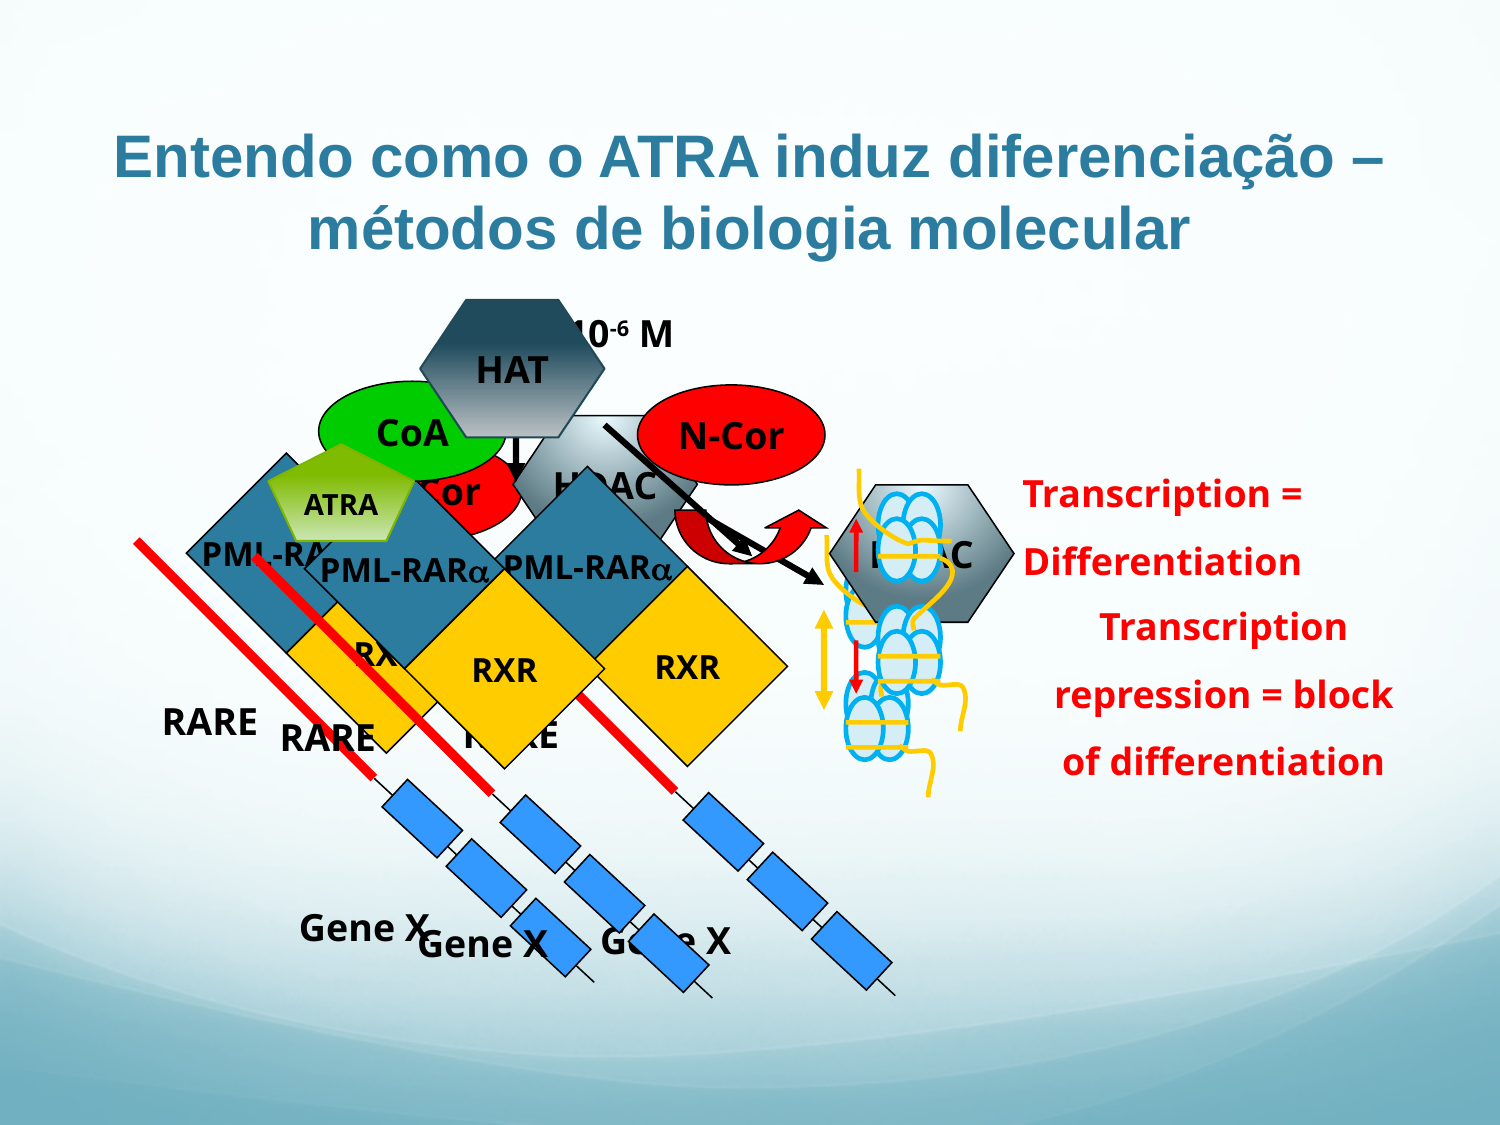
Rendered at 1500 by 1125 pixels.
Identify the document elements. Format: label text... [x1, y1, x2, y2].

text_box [241, 299, 1424, 988]
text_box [123, 415, 234, 973]
title Entendo como o ATRA induz diferenciação – métodos de biologia molecular [75, 106, 1425, 269]
